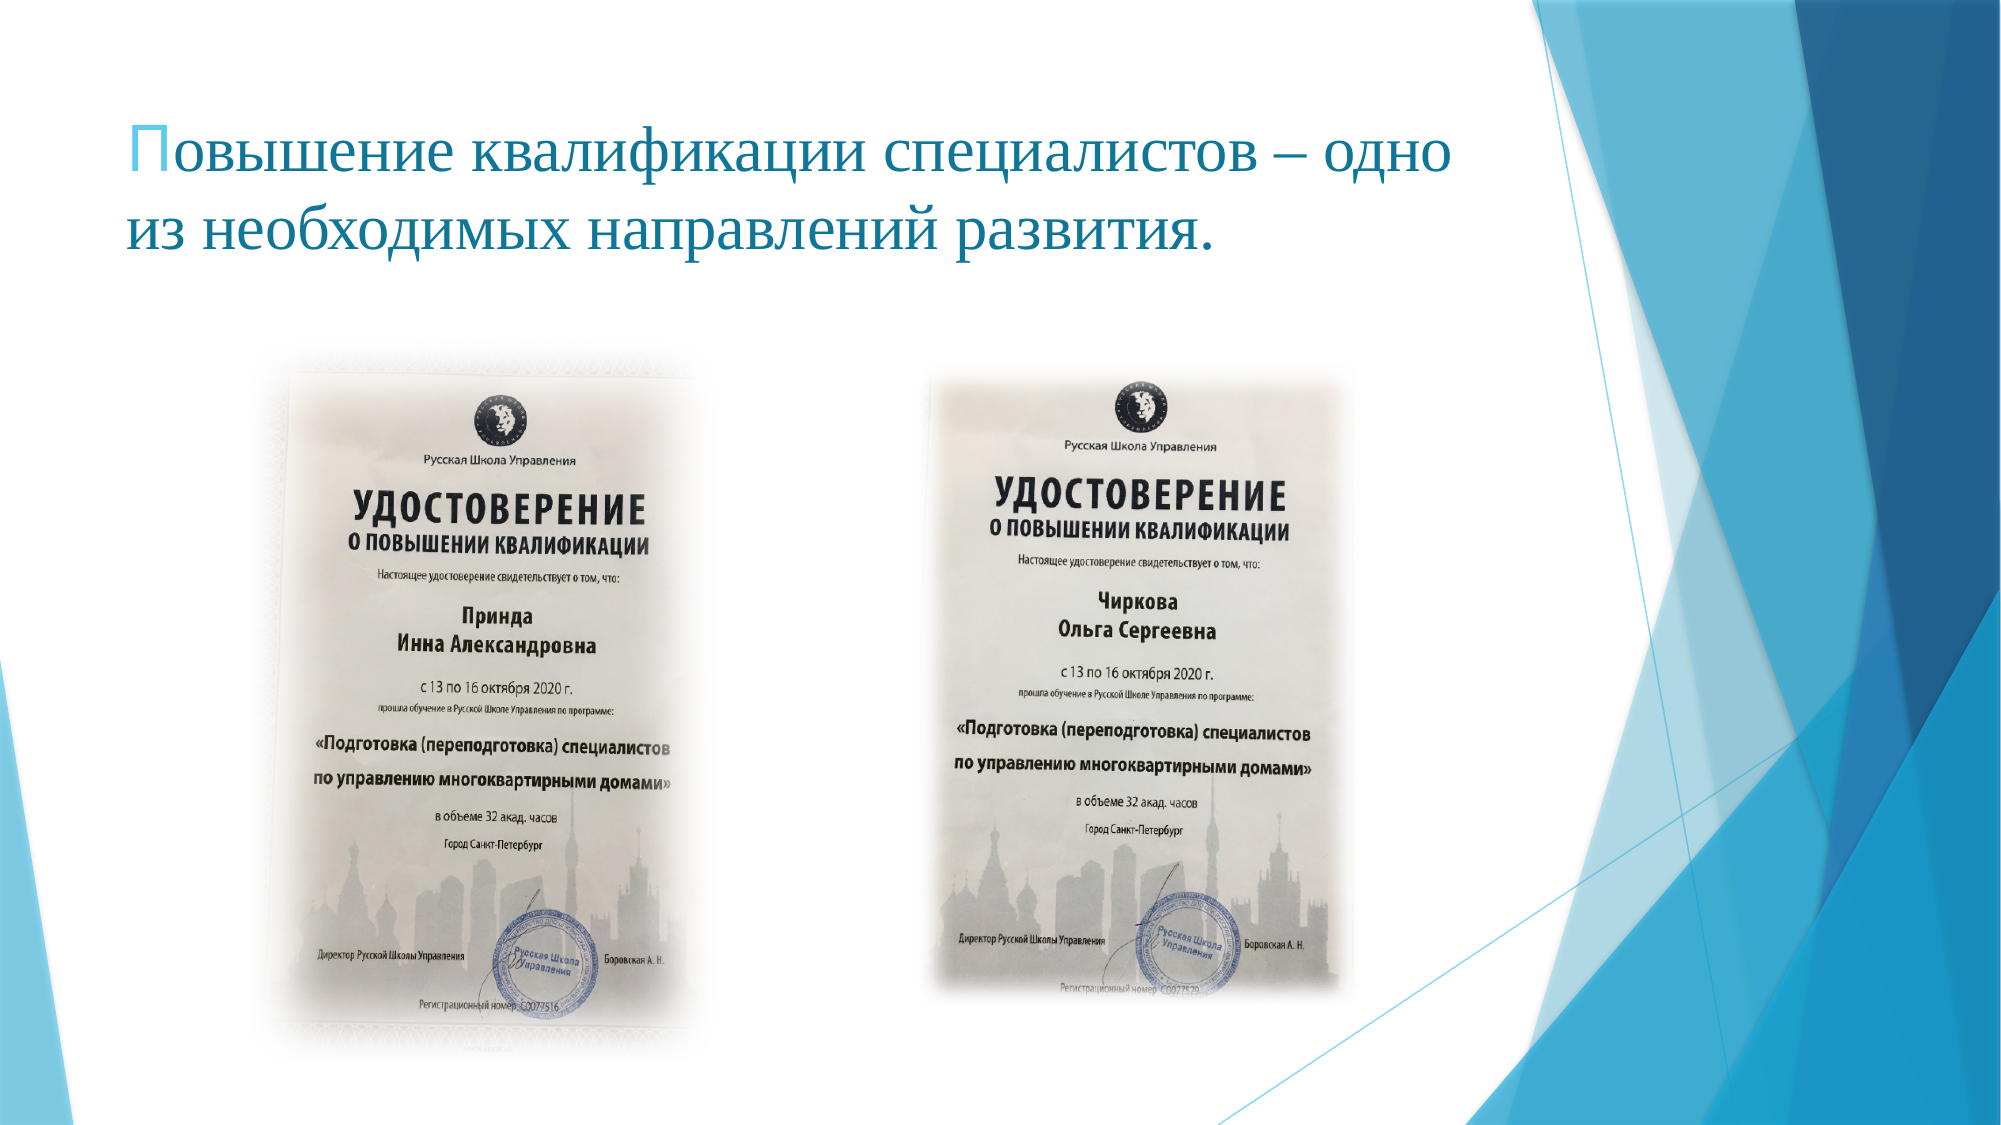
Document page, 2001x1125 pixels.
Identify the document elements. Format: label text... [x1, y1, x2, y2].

picture [814, 395, 1461, 975]
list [944, 390, 1332, 462]
picture [327, 939, 638, 986]
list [315, 408, 649, 464]
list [944, 914, 1332, 980]
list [315, 947, 649, 997]
title Повышение квалификации специалистов – одно из необходимых направлений развития. [111, 99, 1522, 317]
picture [327, 419, 638, 465]
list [117, 465, 848, 939]
